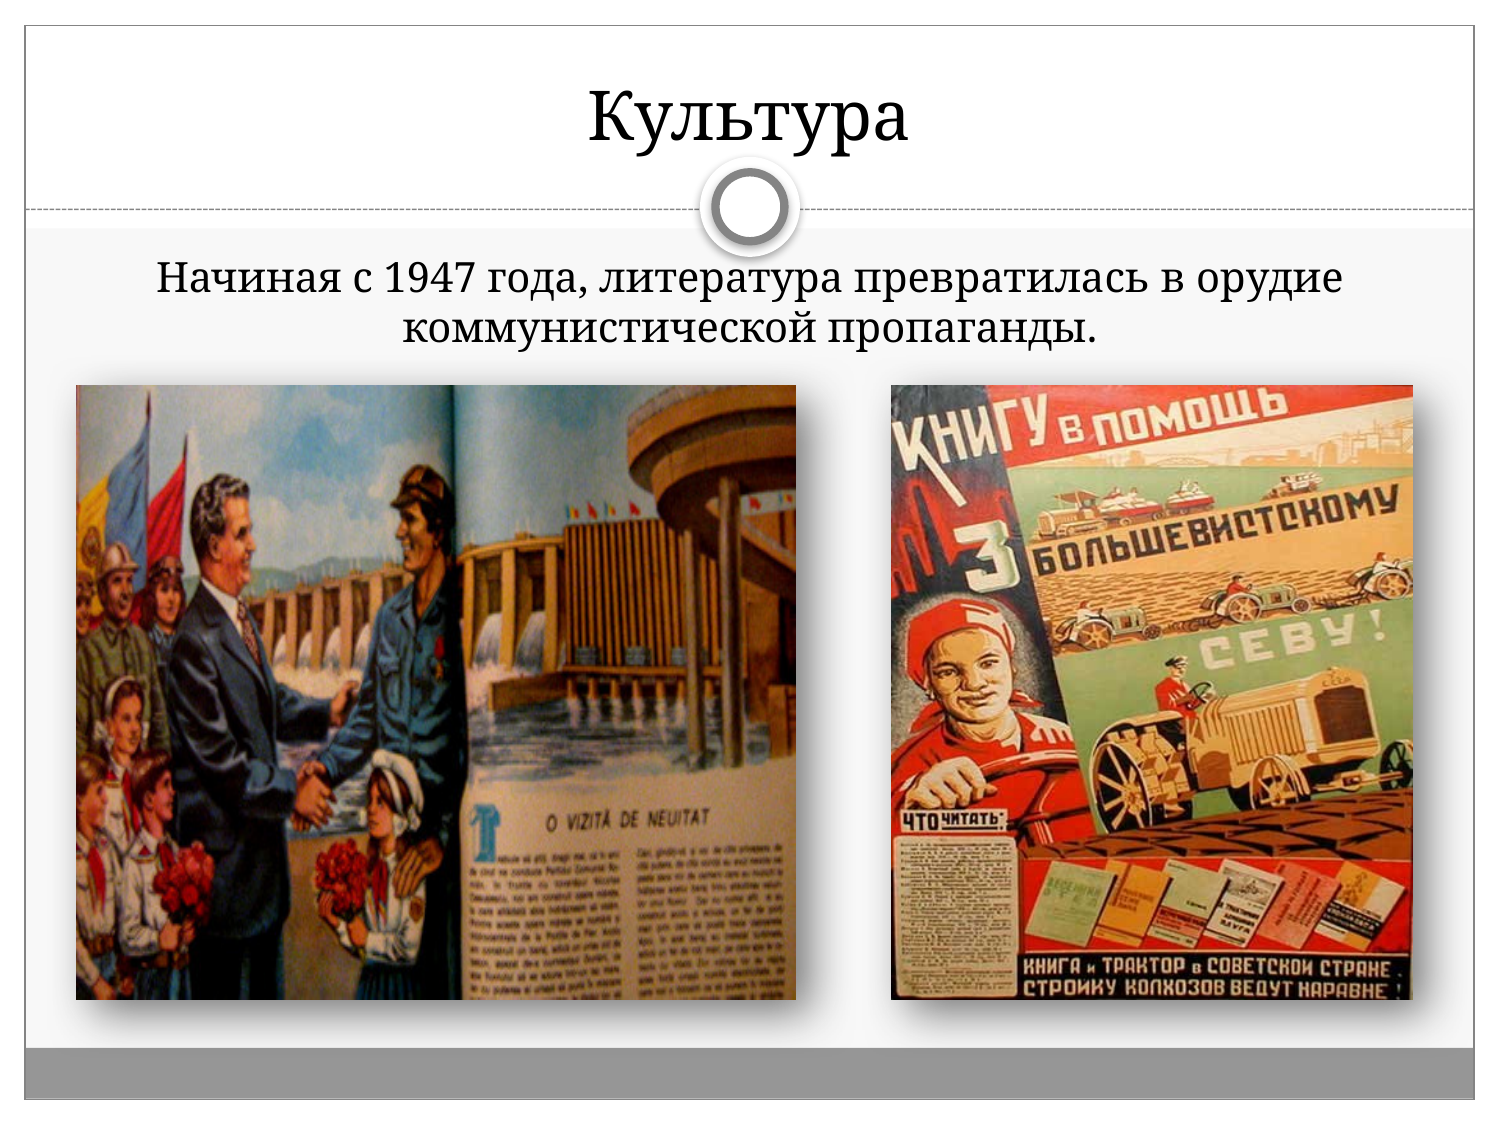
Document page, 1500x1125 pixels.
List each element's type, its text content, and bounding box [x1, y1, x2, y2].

text_box Начиная с 1947 года, литература превратилась в орудие коммунистической пропаганды. [29, 243, 1471, 359]
picture [891, 385, 1413, 1000]
picture [76, 385, 796, 1000]
title Культура [49, 37, 1450, 162]
